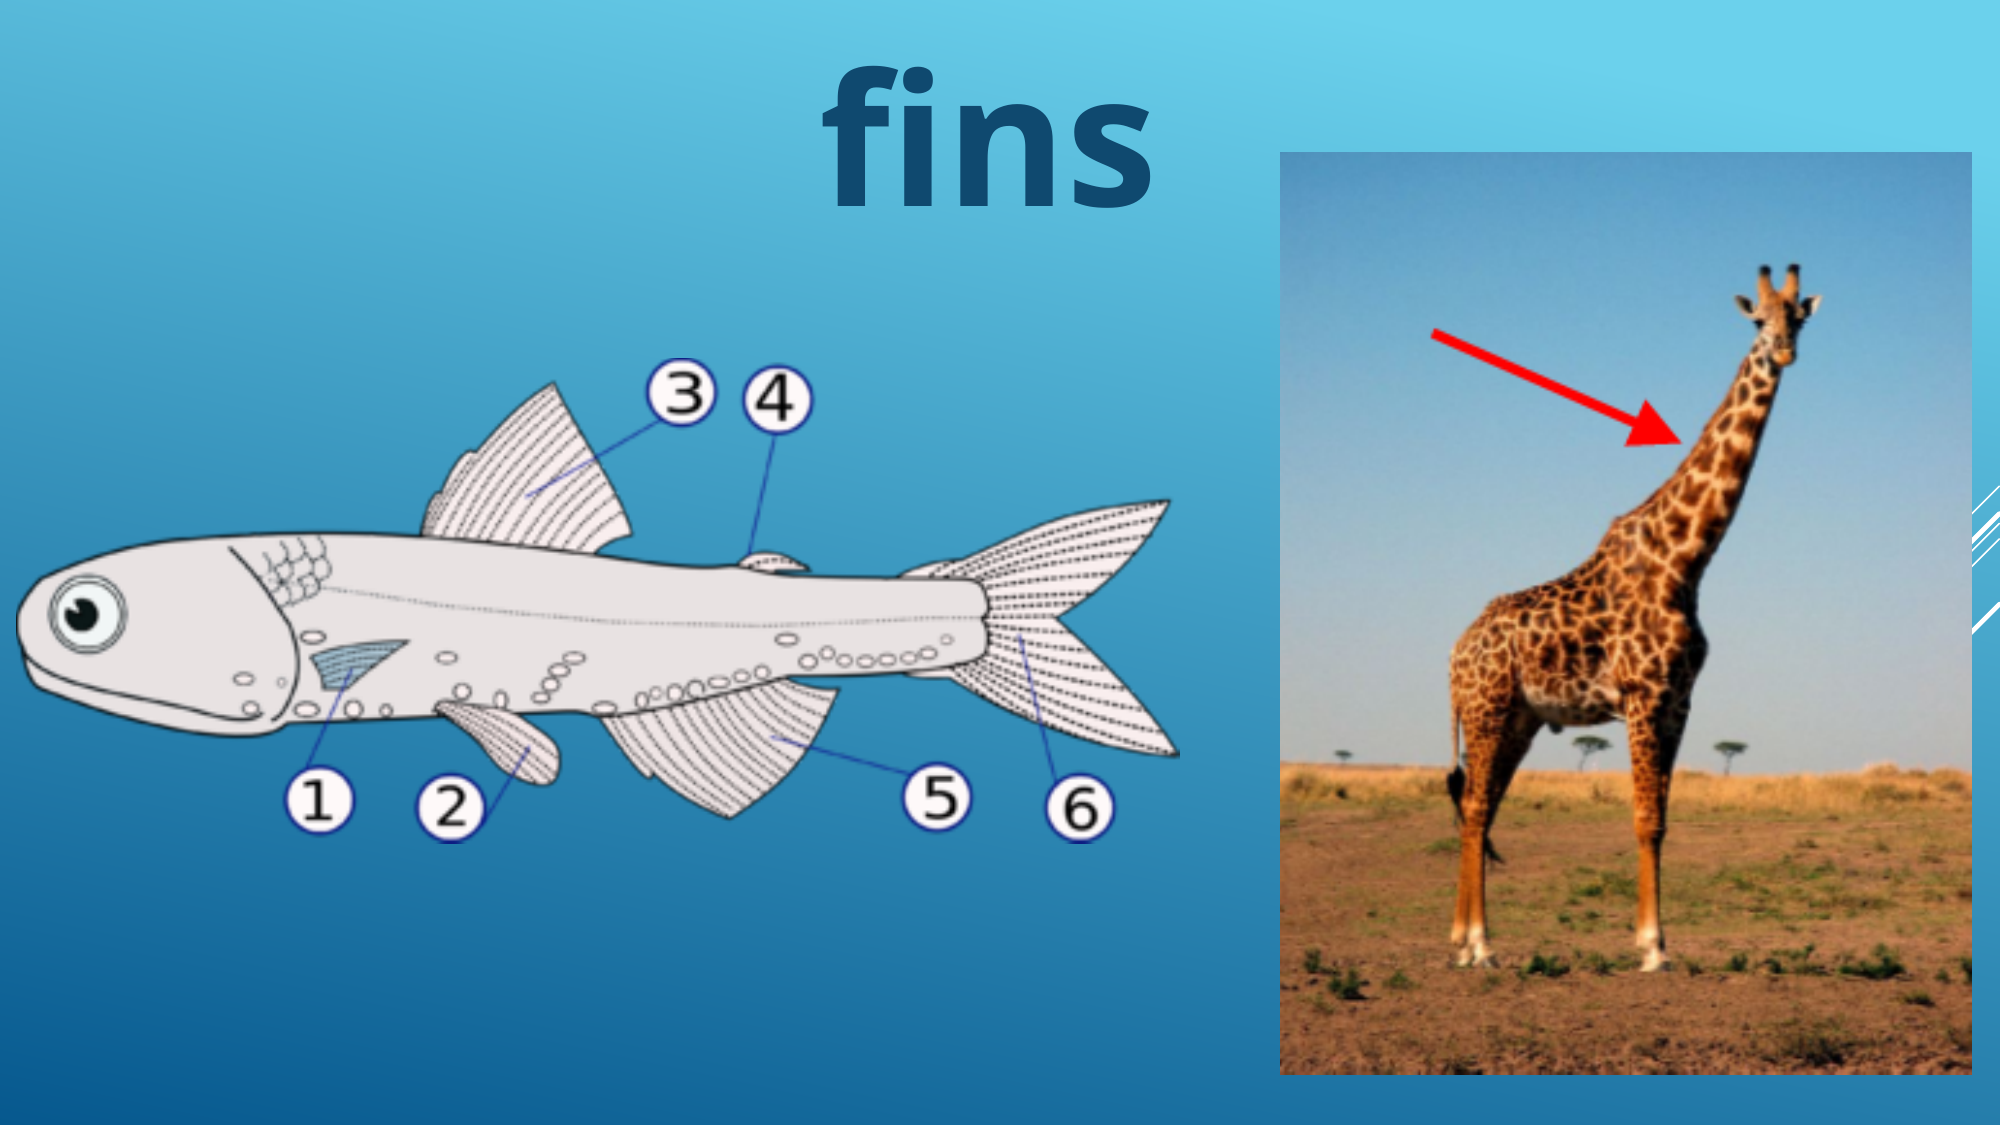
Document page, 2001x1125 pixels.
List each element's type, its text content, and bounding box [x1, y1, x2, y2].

list fins [804, 16, 1554, 339]
picture [1280, 151, 1972, 1075]
picture [15, 357, 1180, 844]
